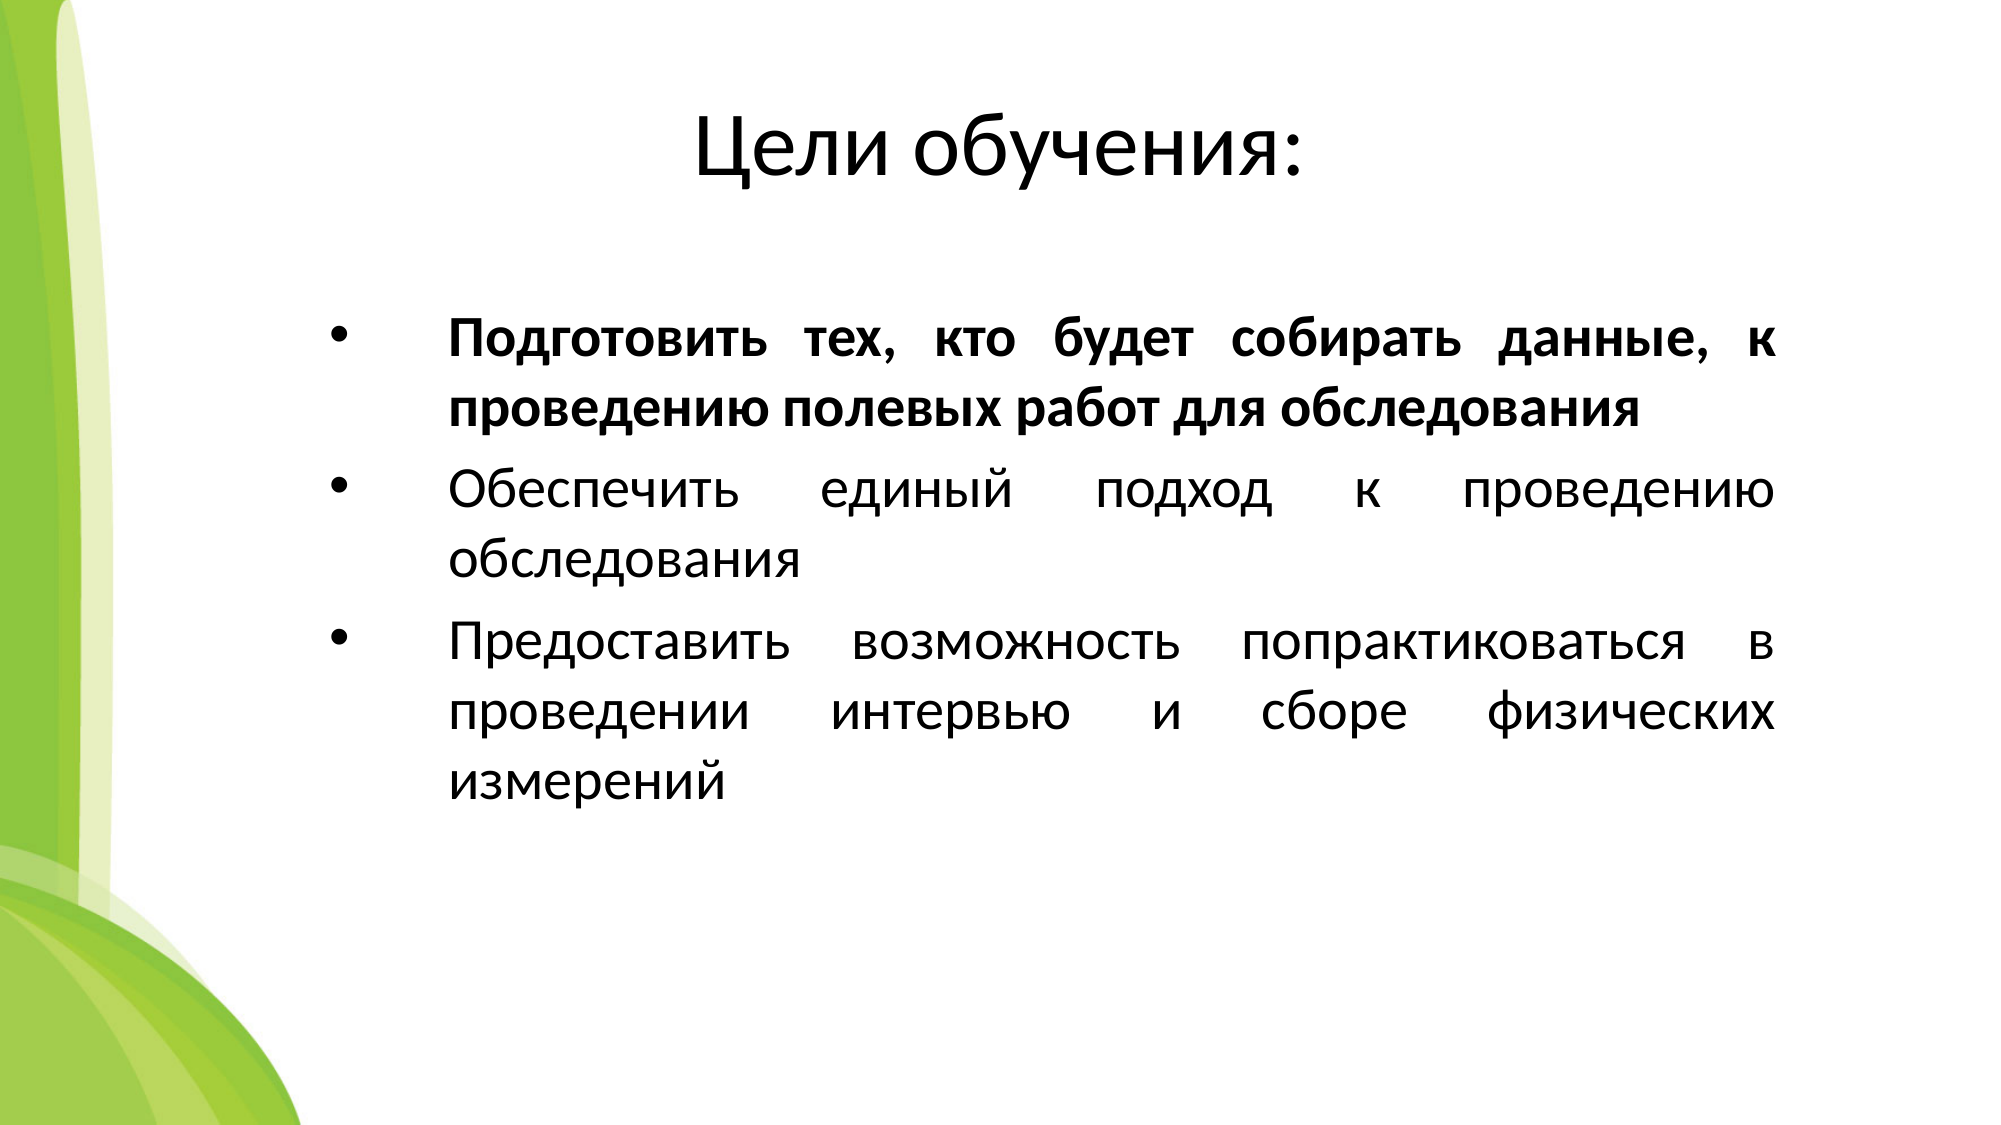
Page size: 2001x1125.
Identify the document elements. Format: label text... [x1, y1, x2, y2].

title Цели обучения: [99, 45, 1900, 233]
picture [0, 0, 2001, 1125]
list Подготовить тех, кто будет собирать данные, к проведению полевых работ для обследования Обеспечить единый подход к проведению обследования Предоставить возможность попрактиковаться в проведении интервью и сборе физических измерений [314, 290, 1792, 1034]
